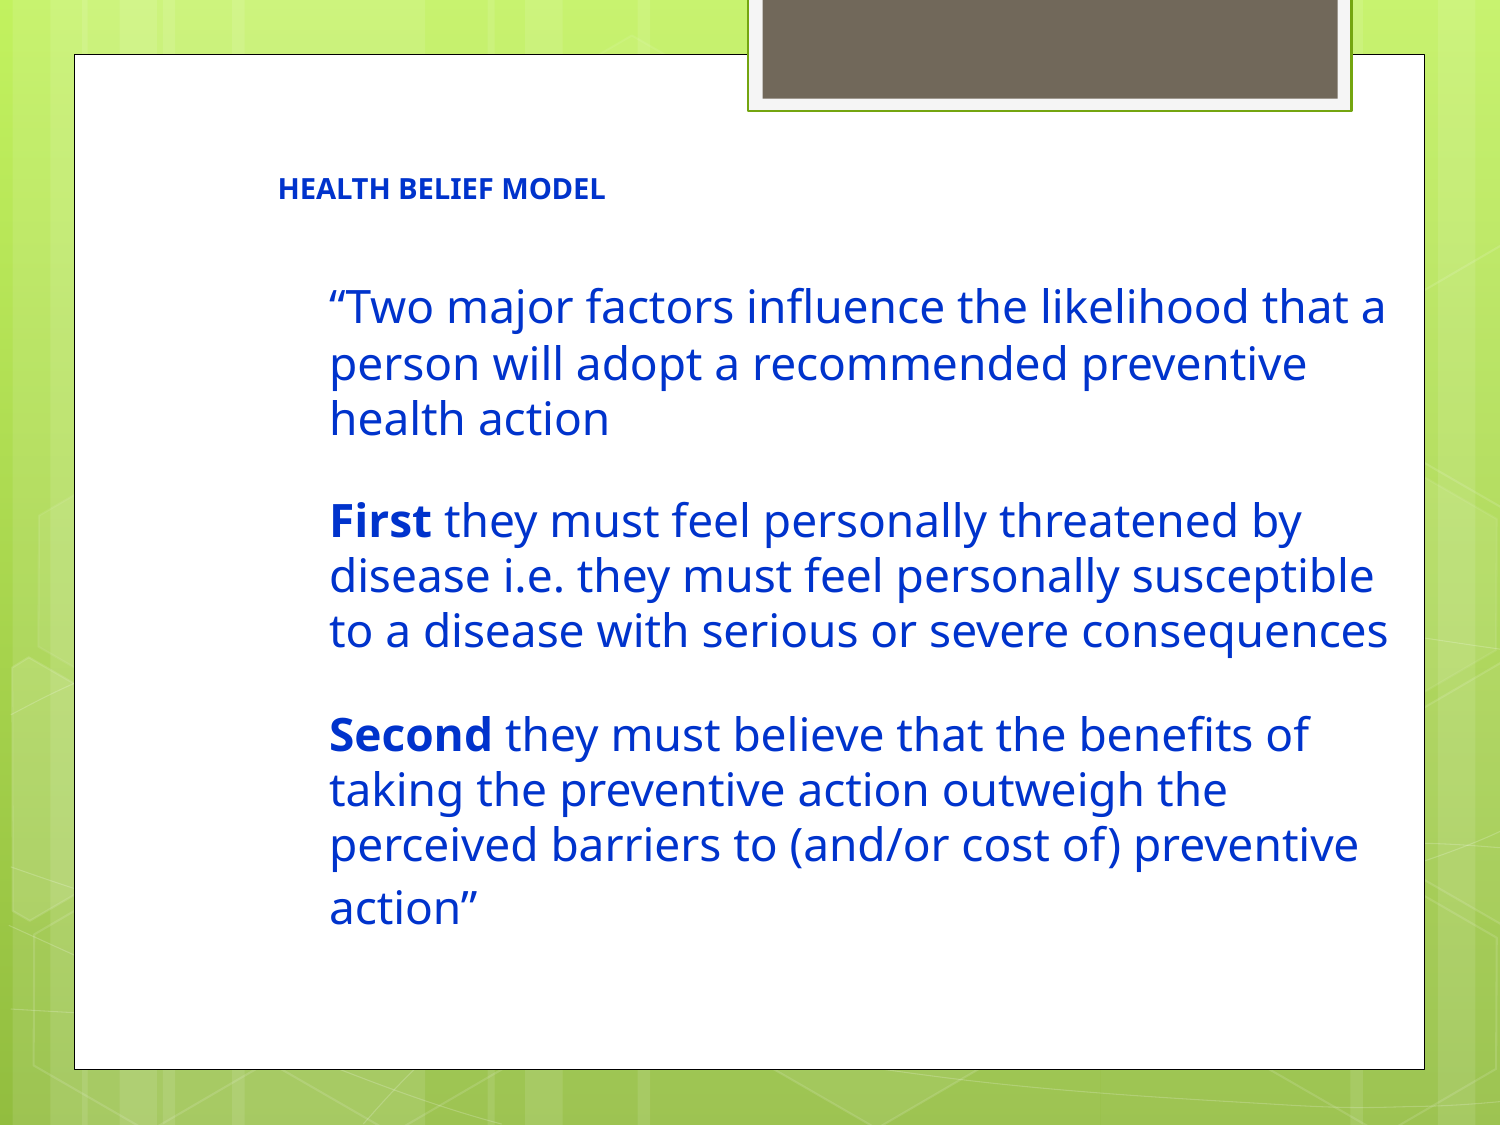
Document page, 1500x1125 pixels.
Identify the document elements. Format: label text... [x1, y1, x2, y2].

list “Two major factors influence the likelihood that a person will adopt a recommended preventive health action First they must feel personally threatened by disease i.e. they must feel personally susceptible to a disease with serious or severe consequences Second they must believe that the benefits of taking the preventive action outweigh the perceived barriers to (and/or cost of) preventive action” [262, 262, 1413, 1000]
title HEALTH BELIEF MODEL [262, 162, 1388, 213]
